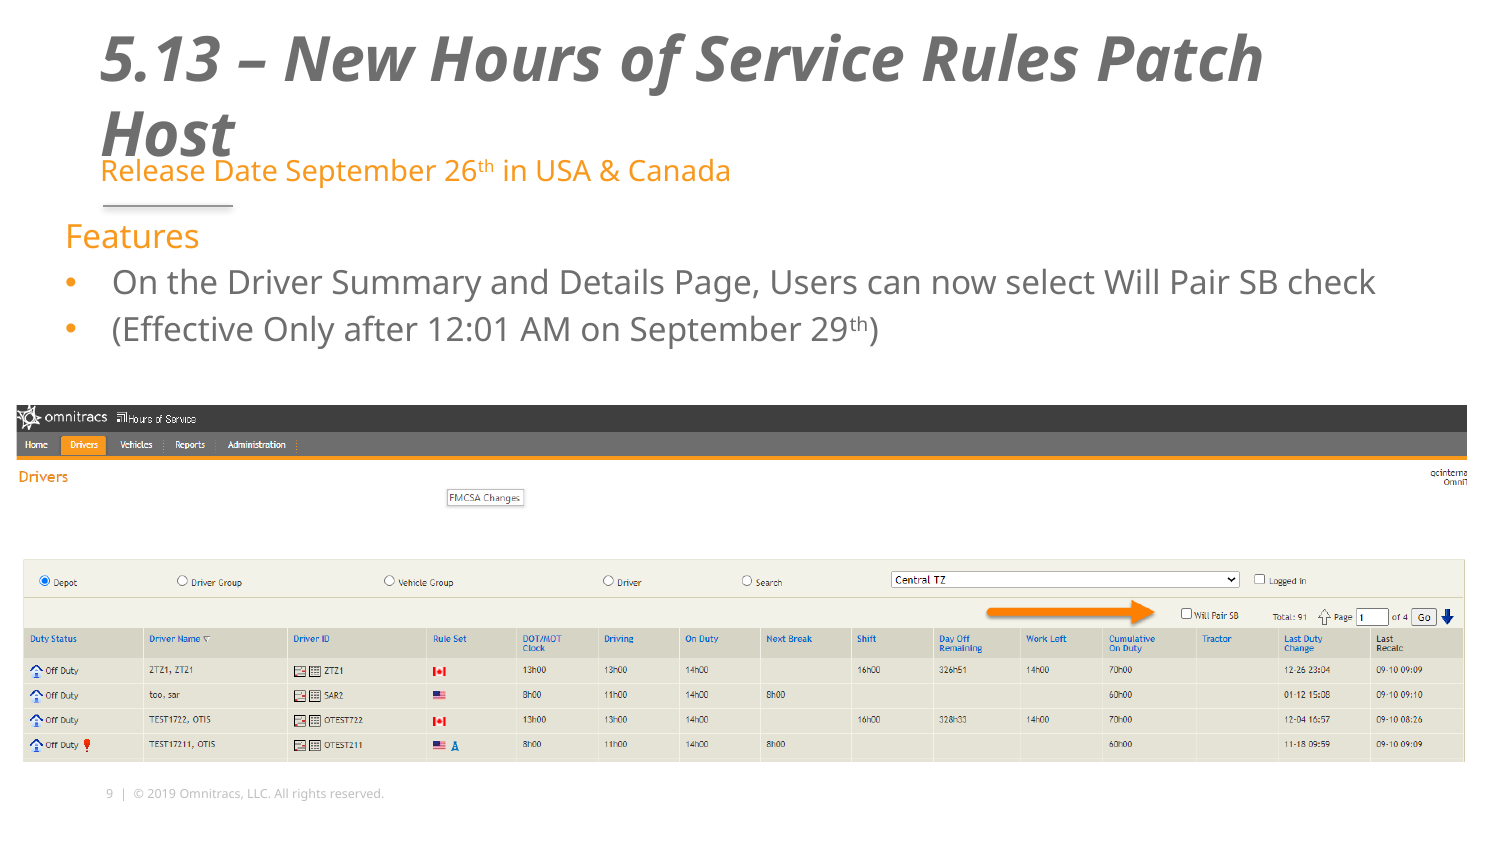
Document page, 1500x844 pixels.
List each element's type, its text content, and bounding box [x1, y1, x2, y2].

title 5.13 – New Hours of Service Rules Patch Host [85, 50, 1425, 138]
picture [16, 405, 1468, 762]
list Release Date September 26th in USA & Canada [85, 147, 1425, 192]
list Features On the Driver Summary and Details Page, Users can now select Will Pair SB check (Effective Only after 12:01 AM on September 29th) [50, 207, 1459, 403]
text_box [110, 252, 1450, 403]
